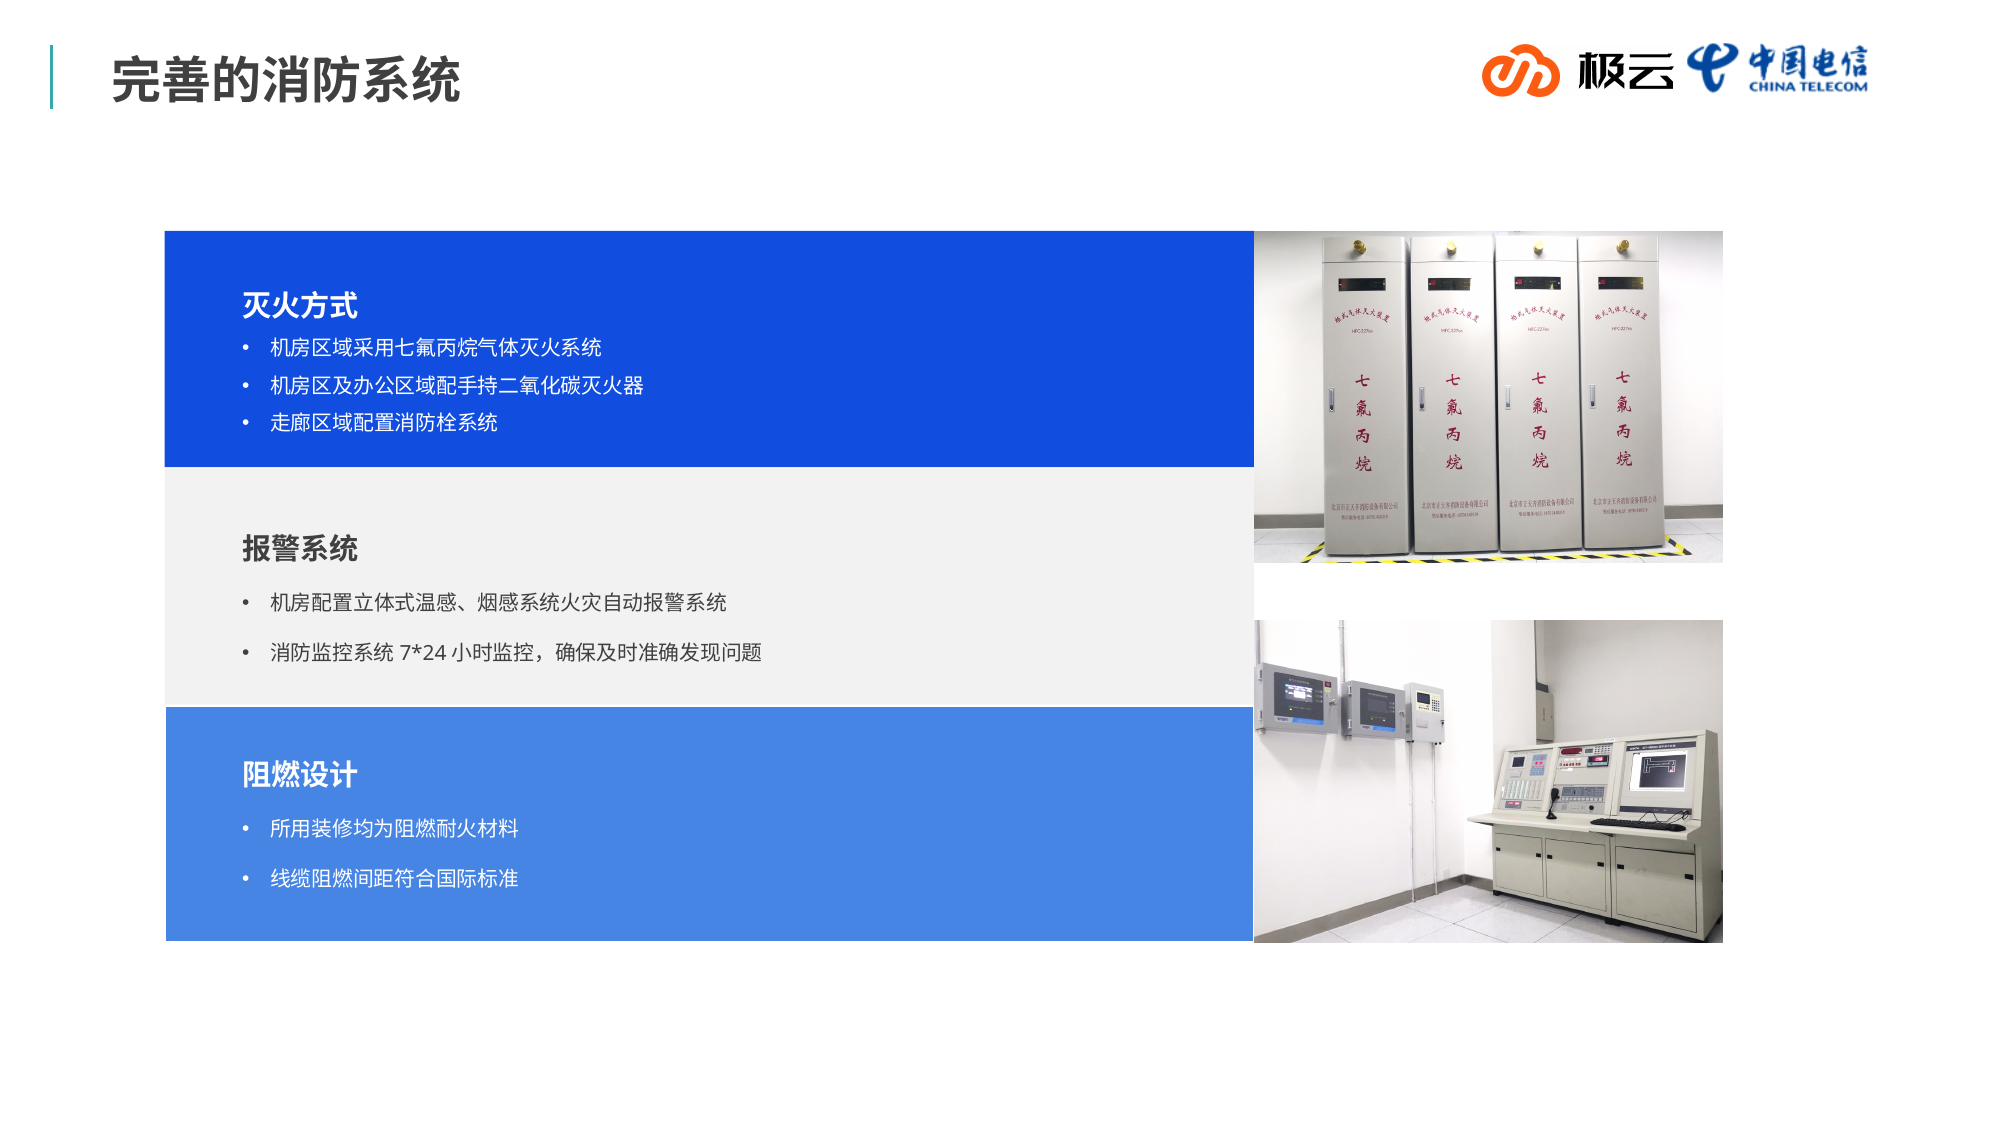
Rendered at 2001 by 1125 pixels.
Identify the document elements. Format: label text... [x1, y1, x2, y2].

text_box 报警系统 机房配置立体式温感、烟感系统火灾自动报警系统 消防监控系统7*24小时监控，确保及时准确发现问题 [227, 505, 1103, 673]
text_box [164, 468, 1255, 706]
picture [1482, 44, 1674, 97]
text_box [164, 230, 1254, 468]
picture [1254, 230, 1723, 563]
text_box [164, 706, 1254, 943]
text_box 灭火方式 机房区域采用七氟丙烷气体灭火系统 机房区及办公区域配手持二氧化碳灭火器 走廊区域配置消防栓系统 [227, 262, 967, 443]
picture [1682, 34, 1873, 97]
picture [1254, 620, 1723, 943]
text_box 完善的消防系统 [96, 40, 1012, 116]
text_box 阻燃设计 所用装修均为阻燃耐火材料 线缆阻燃间距符合国际标准 [227, 731, 1103, 899]
